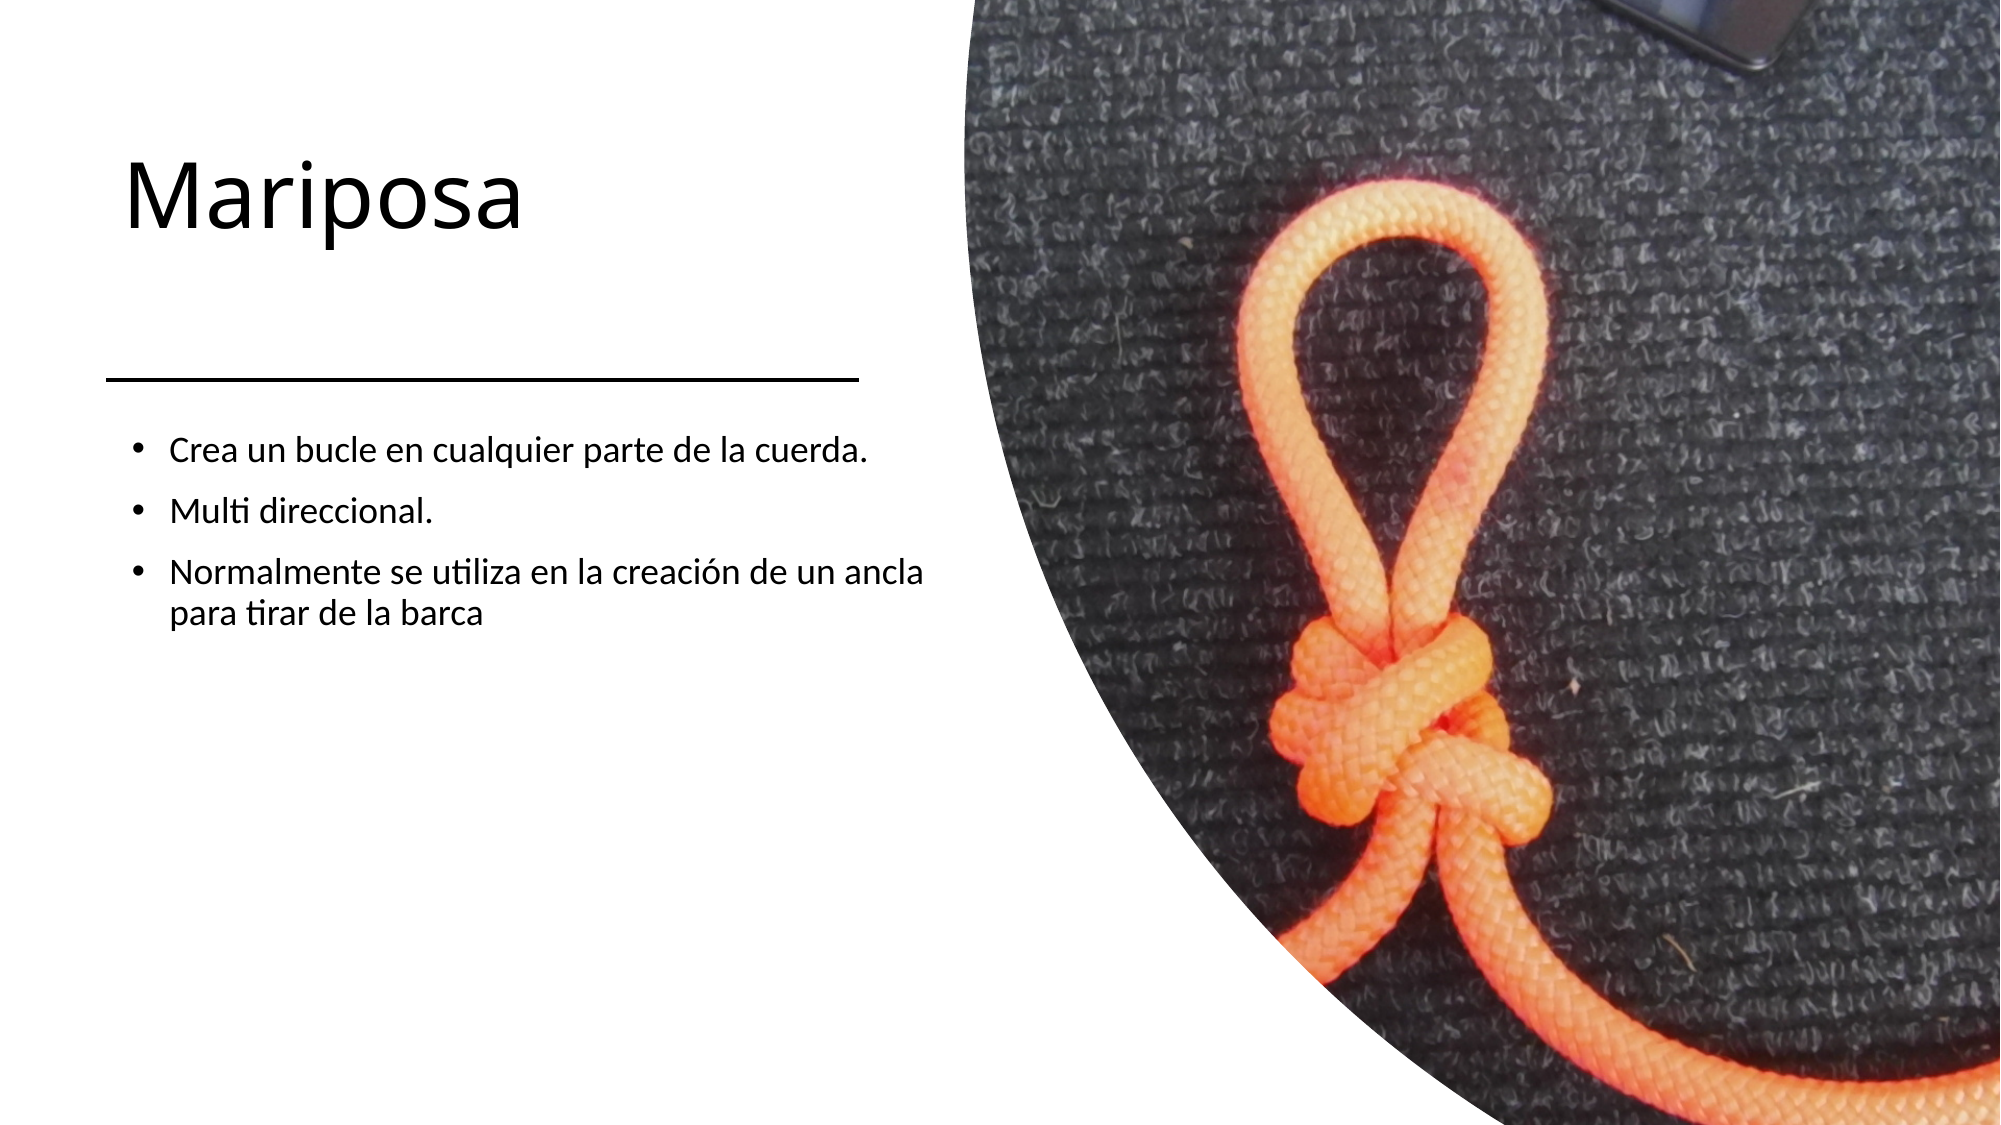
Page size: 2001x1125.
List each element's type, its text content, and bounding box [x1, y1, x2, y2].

title Mariposa [107, 59, 948, 338]
picture [964, 0, 2000, 1125]
list Crea un bucle en cualquier parte de la cuerda. Multi direccional. Normalmente se utiliza en la creación de un ancla para tirar de la barca [107, 422, 948, 991]
